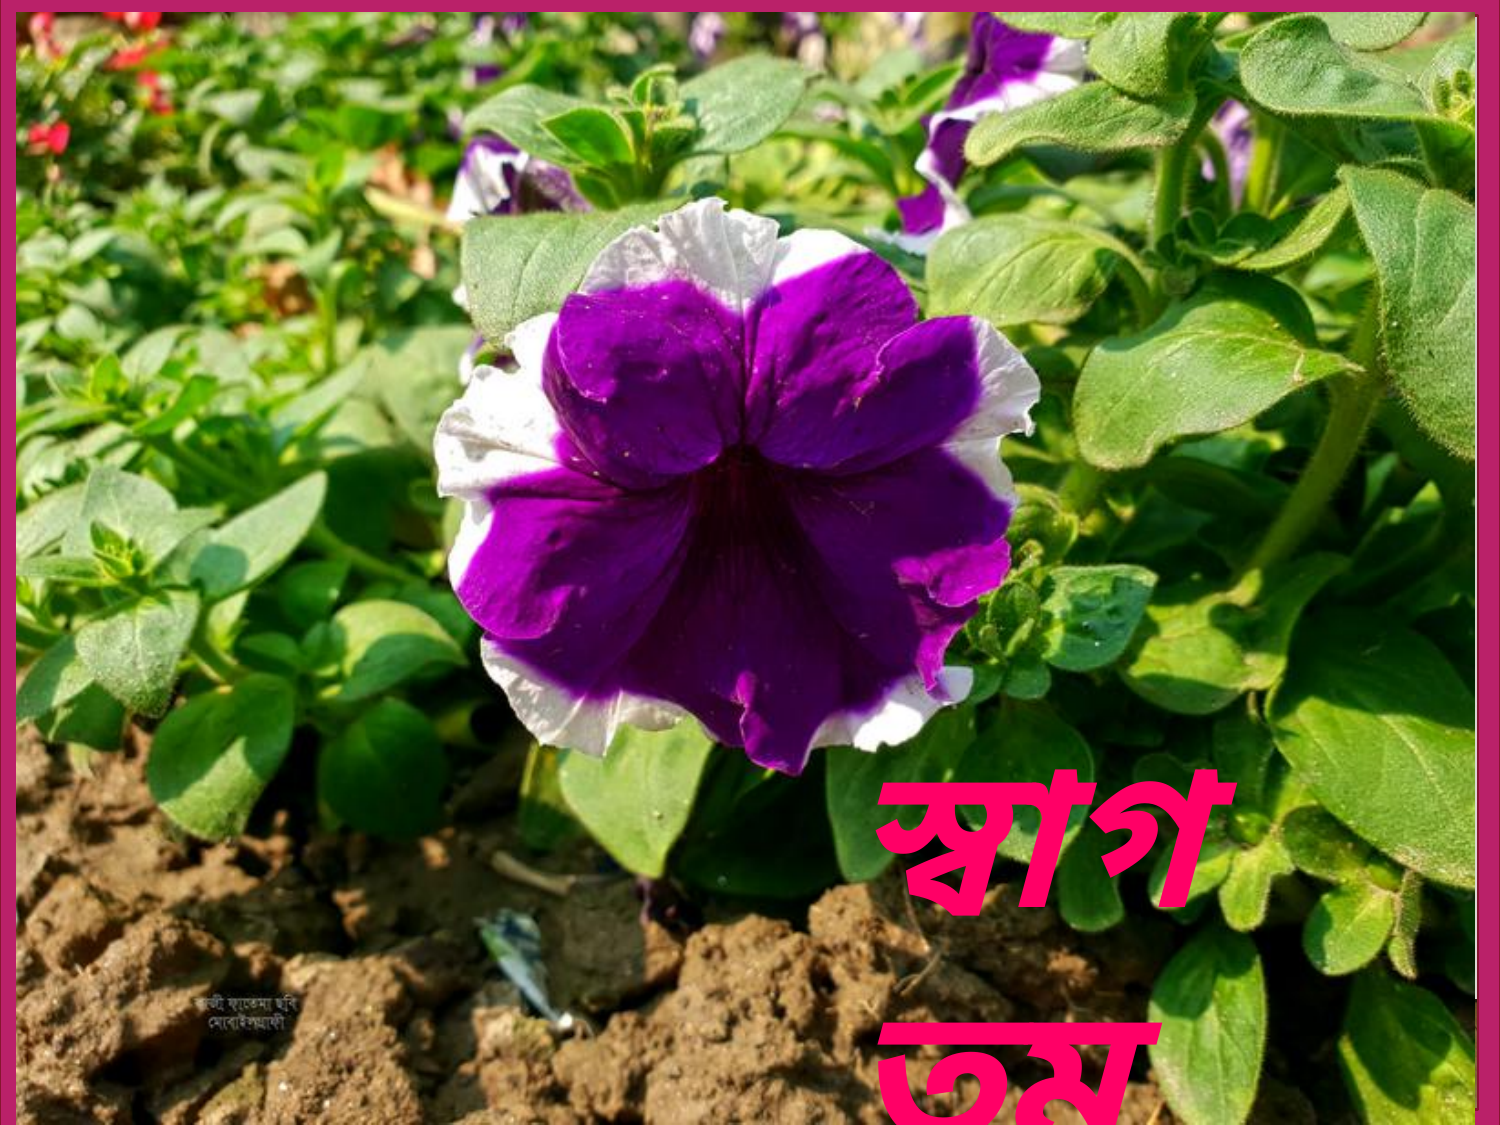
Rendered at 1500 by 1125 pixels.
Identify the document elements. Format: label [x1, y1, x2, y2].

picture [16, 12, 1477, 1125]
text_box [0, 0, 1500, 1125]
